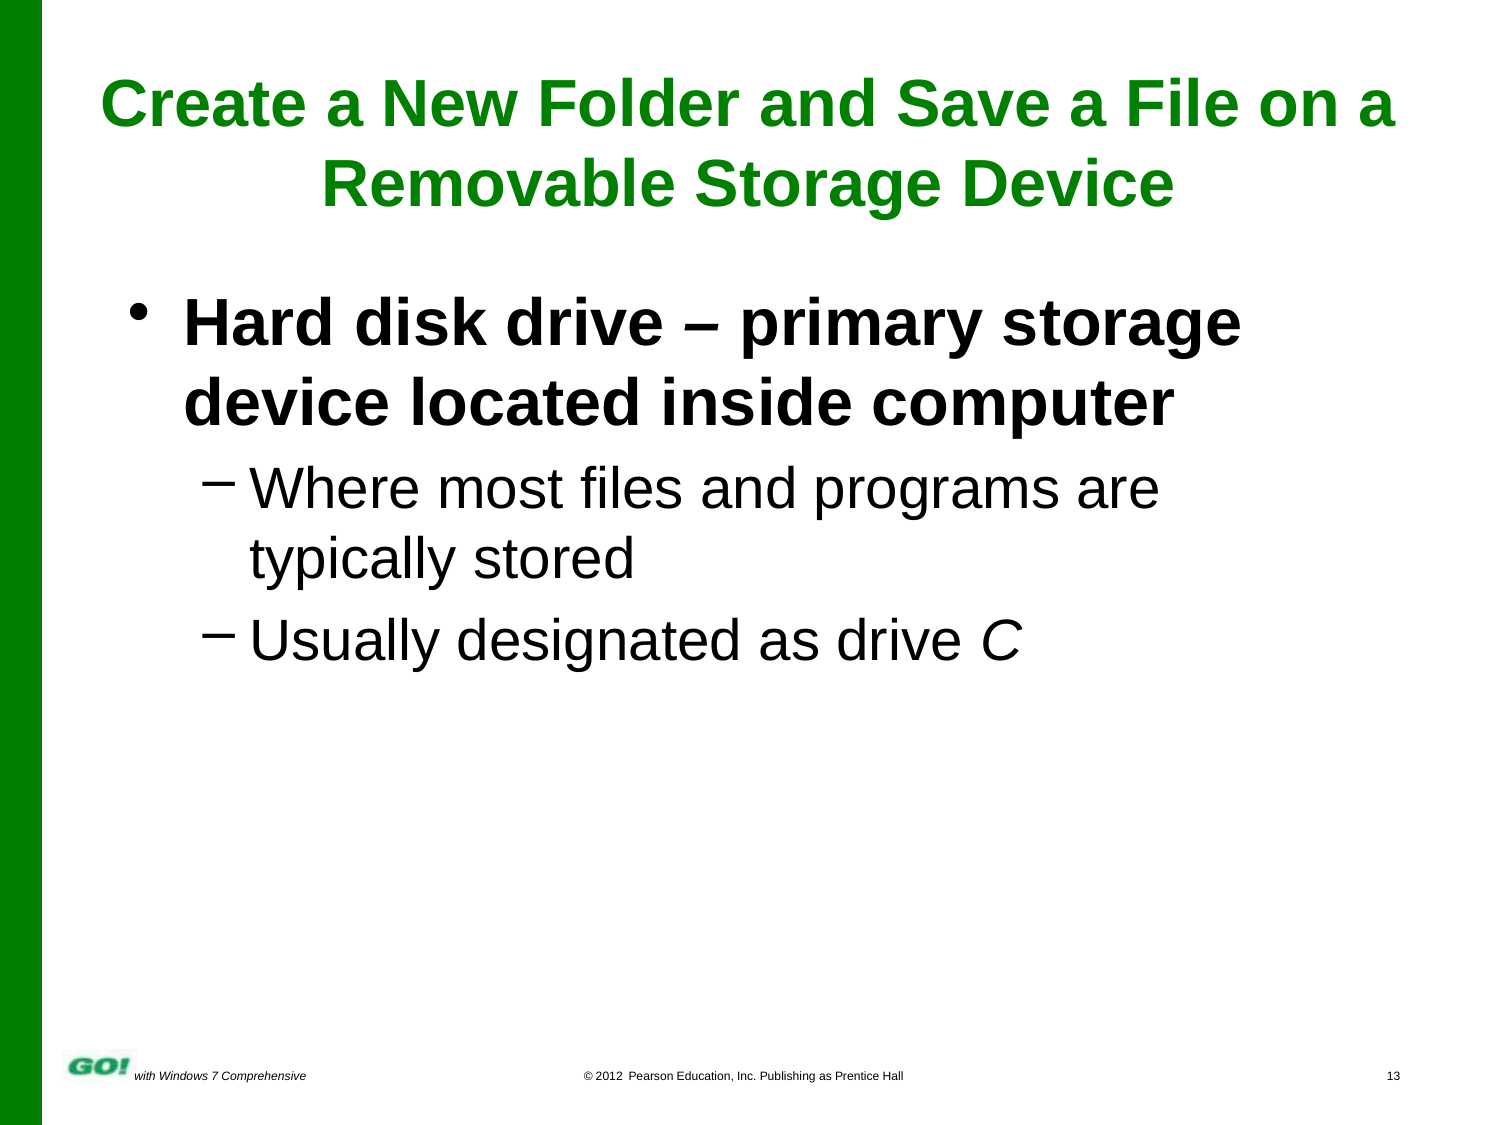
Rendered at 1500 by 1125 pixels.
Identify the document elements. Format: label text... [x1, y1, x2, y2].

list Hard disk drive – primary storage device located inside computer Where most files and programs are typically stored Usually designated as drive C [112, 271, 1388, 1001]
picture [62, 1049, 138, 1086]
title Create a New Folder and Save a File on a Removable Storage Device [73, 45, 1424, 234]
